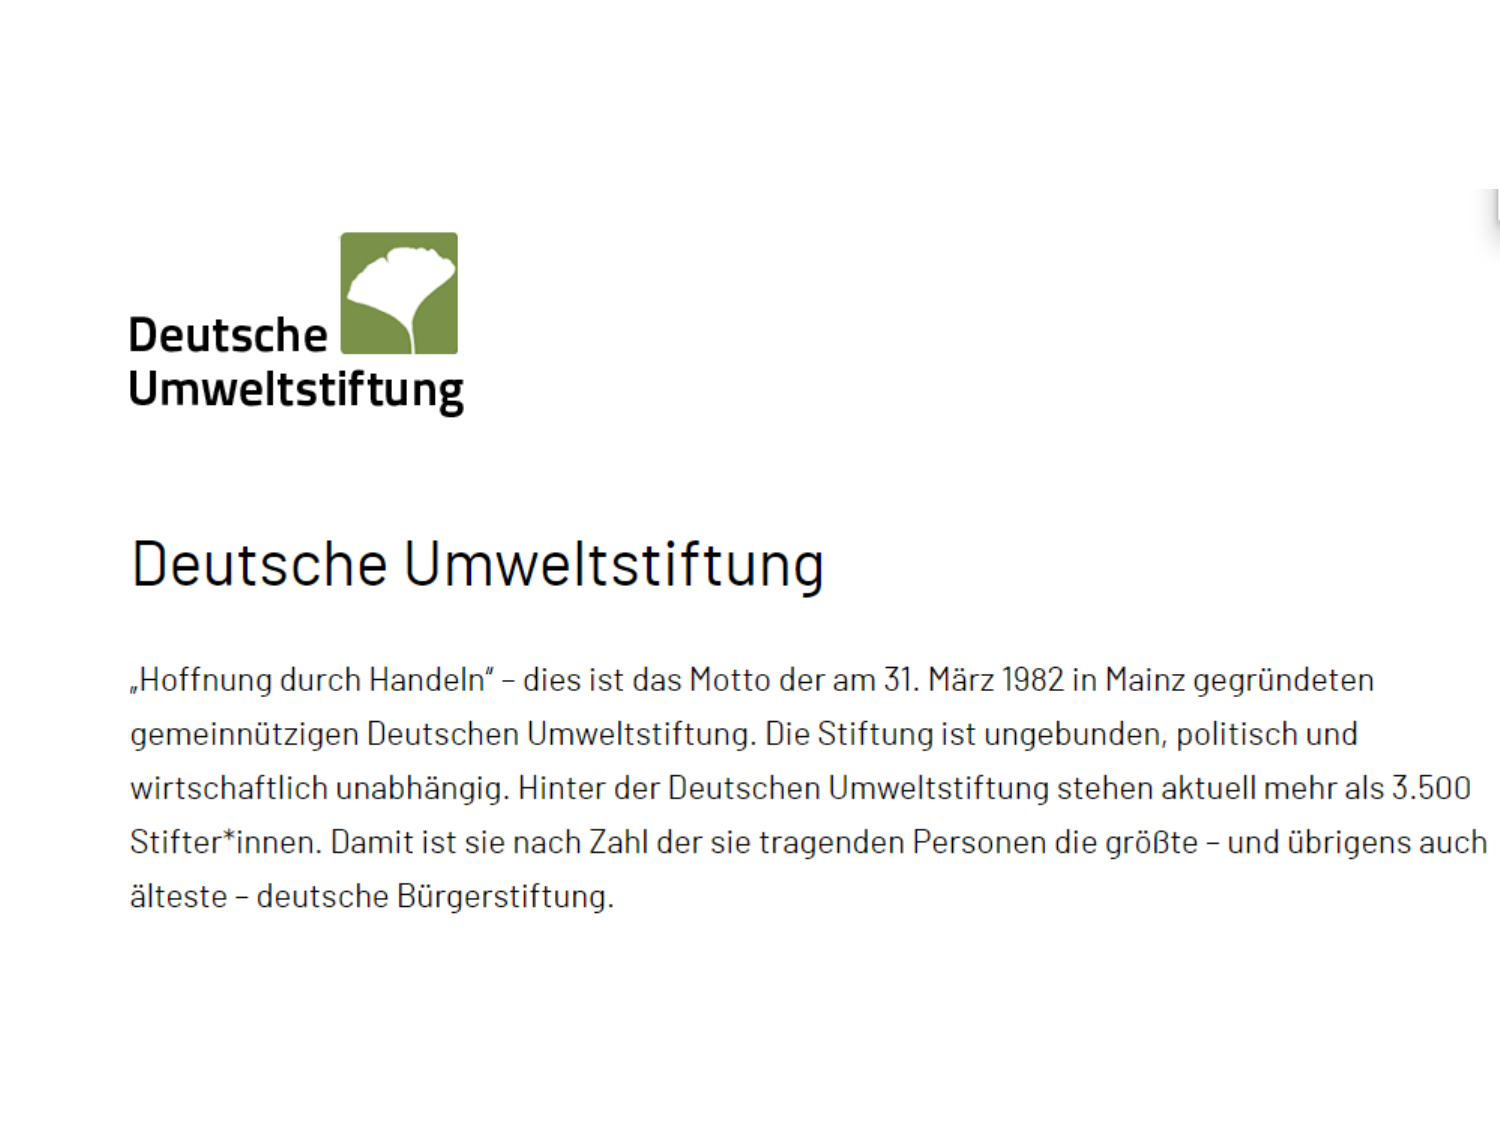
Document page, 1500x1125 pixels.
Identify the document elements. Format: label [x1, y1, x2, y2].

picture [0, 189, 1500, 936]
